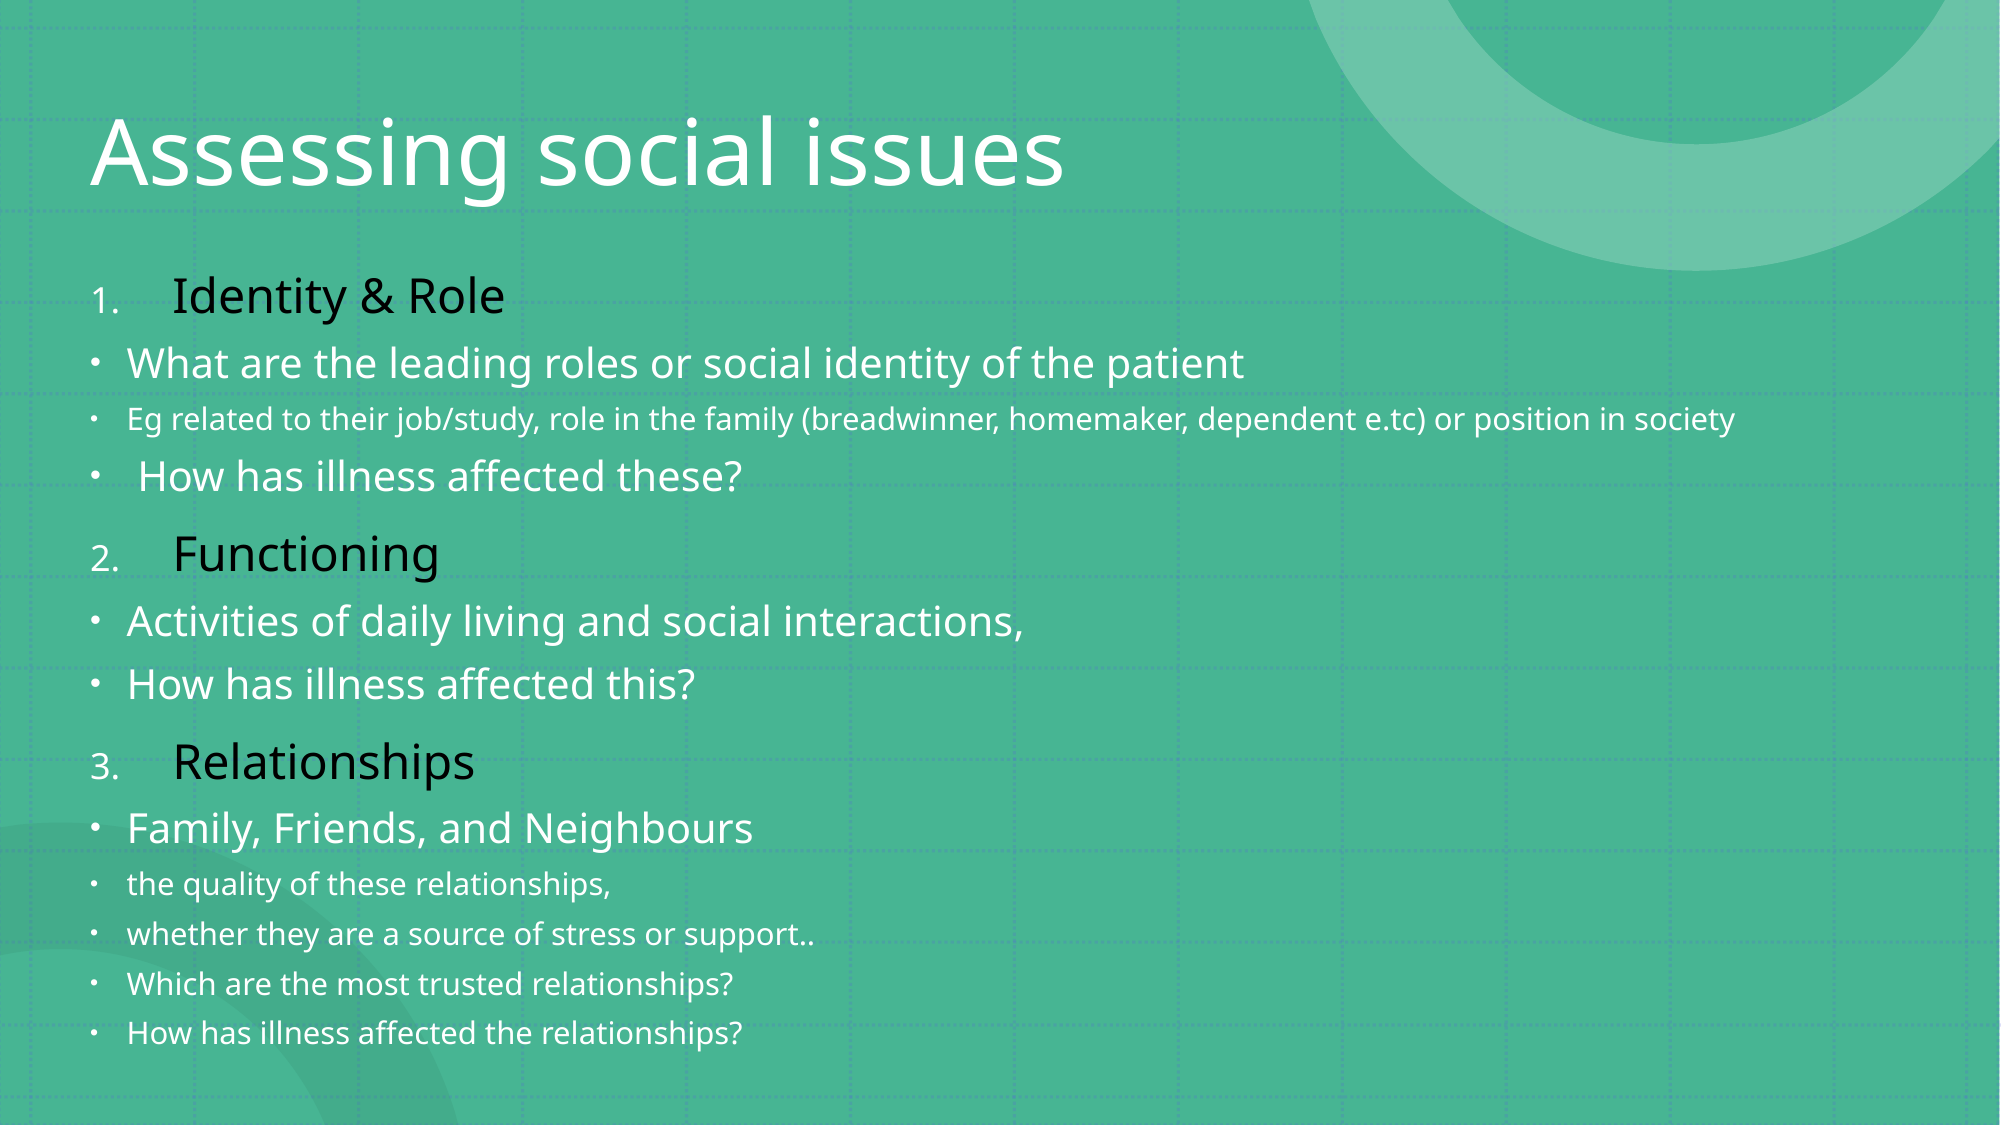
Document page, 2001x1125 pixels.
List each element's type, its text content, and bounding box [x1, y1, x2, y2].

title Assessing social issues [75, 59, 1834, 252]
list Identity & Role What are the leading roles or social identity of the patient Eg related to their job/study, role in the family (breadwinner, homemaker, dependent e.tc) or position in society How has illness affected these? Functioning Activities of daily living and social interactions, How has illness affected this? Relationships Family, Friends, and Neighbours the quality of these relationships, whether they are a source of stress or support.. Which are the most trusted relationships? How has illness affected the relationships? [75, 252, 1859, 1066]
